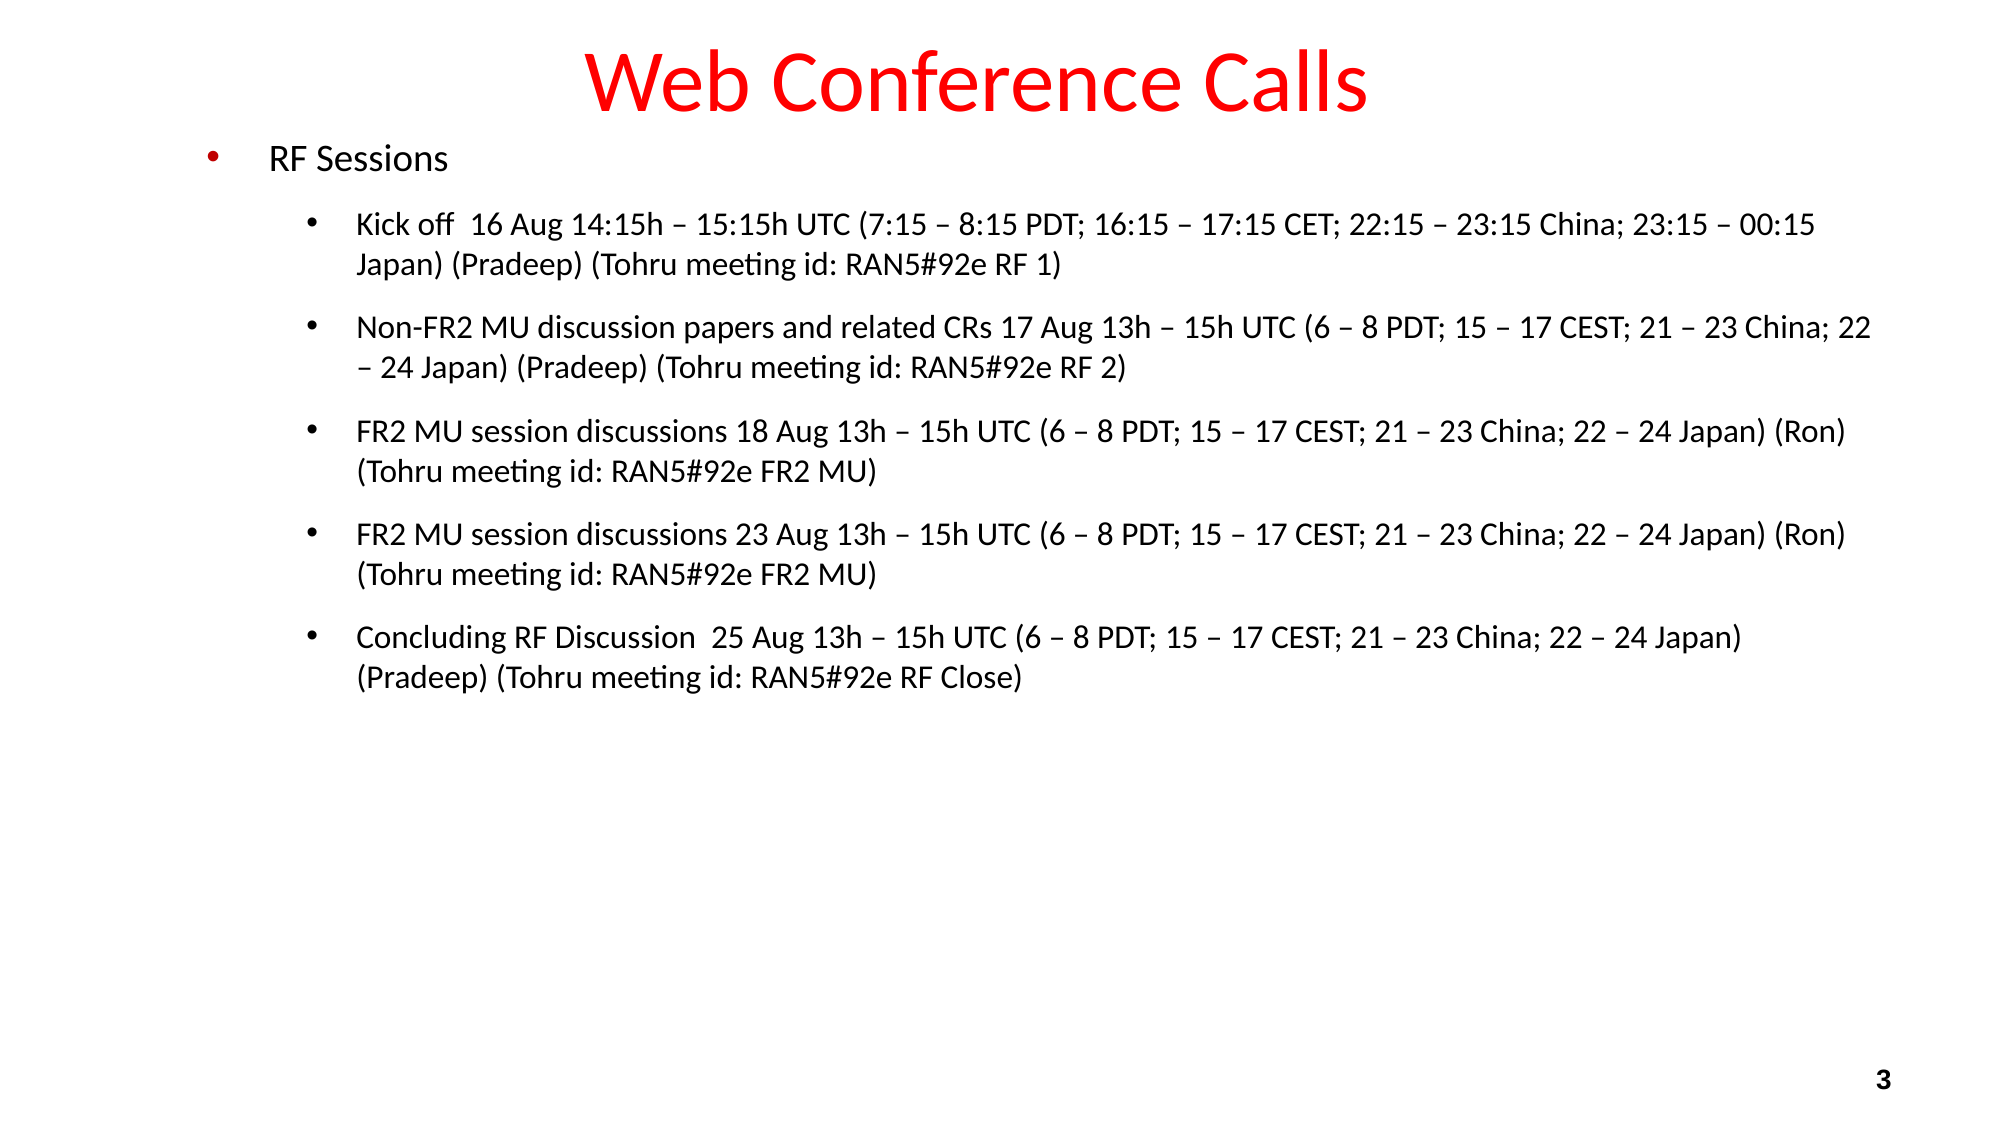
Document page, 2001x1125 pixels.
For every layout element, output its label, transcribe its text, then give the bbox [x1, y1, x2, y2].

list RF Sessions Kick off 16 Aug 14:15h – 15:15h UTC (7:15 – 8:15 PDT; 16:15 – 17:15 CET; 22:15 – 23:15 China; 23:15 – 00:15 Japan) (Pradeep) (Tohru meeting id: RAN5#92e RF 1) Non-FR2 MU discussion papers and related CRs 17 Aug 13h – 15h UTC (6 – 8 PDT; 15 – 17 CEST; 21 – 23 China; 22 – 24 Japan) (Pradeep) (Tohru meeting id: RAN5#92e RF 2) FR2 MU session discussions 18 Aug 13h – 15h UTC (6 – 8 PDT; 15 – 17 CEST; 21 – 23 China; 22 – 24 Japan) (Ron) (Tohru meeting id: RAN5#92e FR2 MU) FR2 MU session discussions 23 Aug 13h – 15h UTC (6 – 8 PDT; 15 – 17 CEST; 21 – 23 China; 22 – 24 Japan) (Ron) (Tohru meeting id: RAN5#92e FR2 MU) Concluding RF Discussion 25 Aug 13h – 15h UTC (6 – 8 PDT; 15 – 17 CEST; 21 – 23 China; 22 – 24 Japan) (Pradeep) (Tohru meeting id: RAN5#92e RF Close) [91, 125, 1892, 1083]
title Web Conference Calls [77, 42, 1878, 111]
